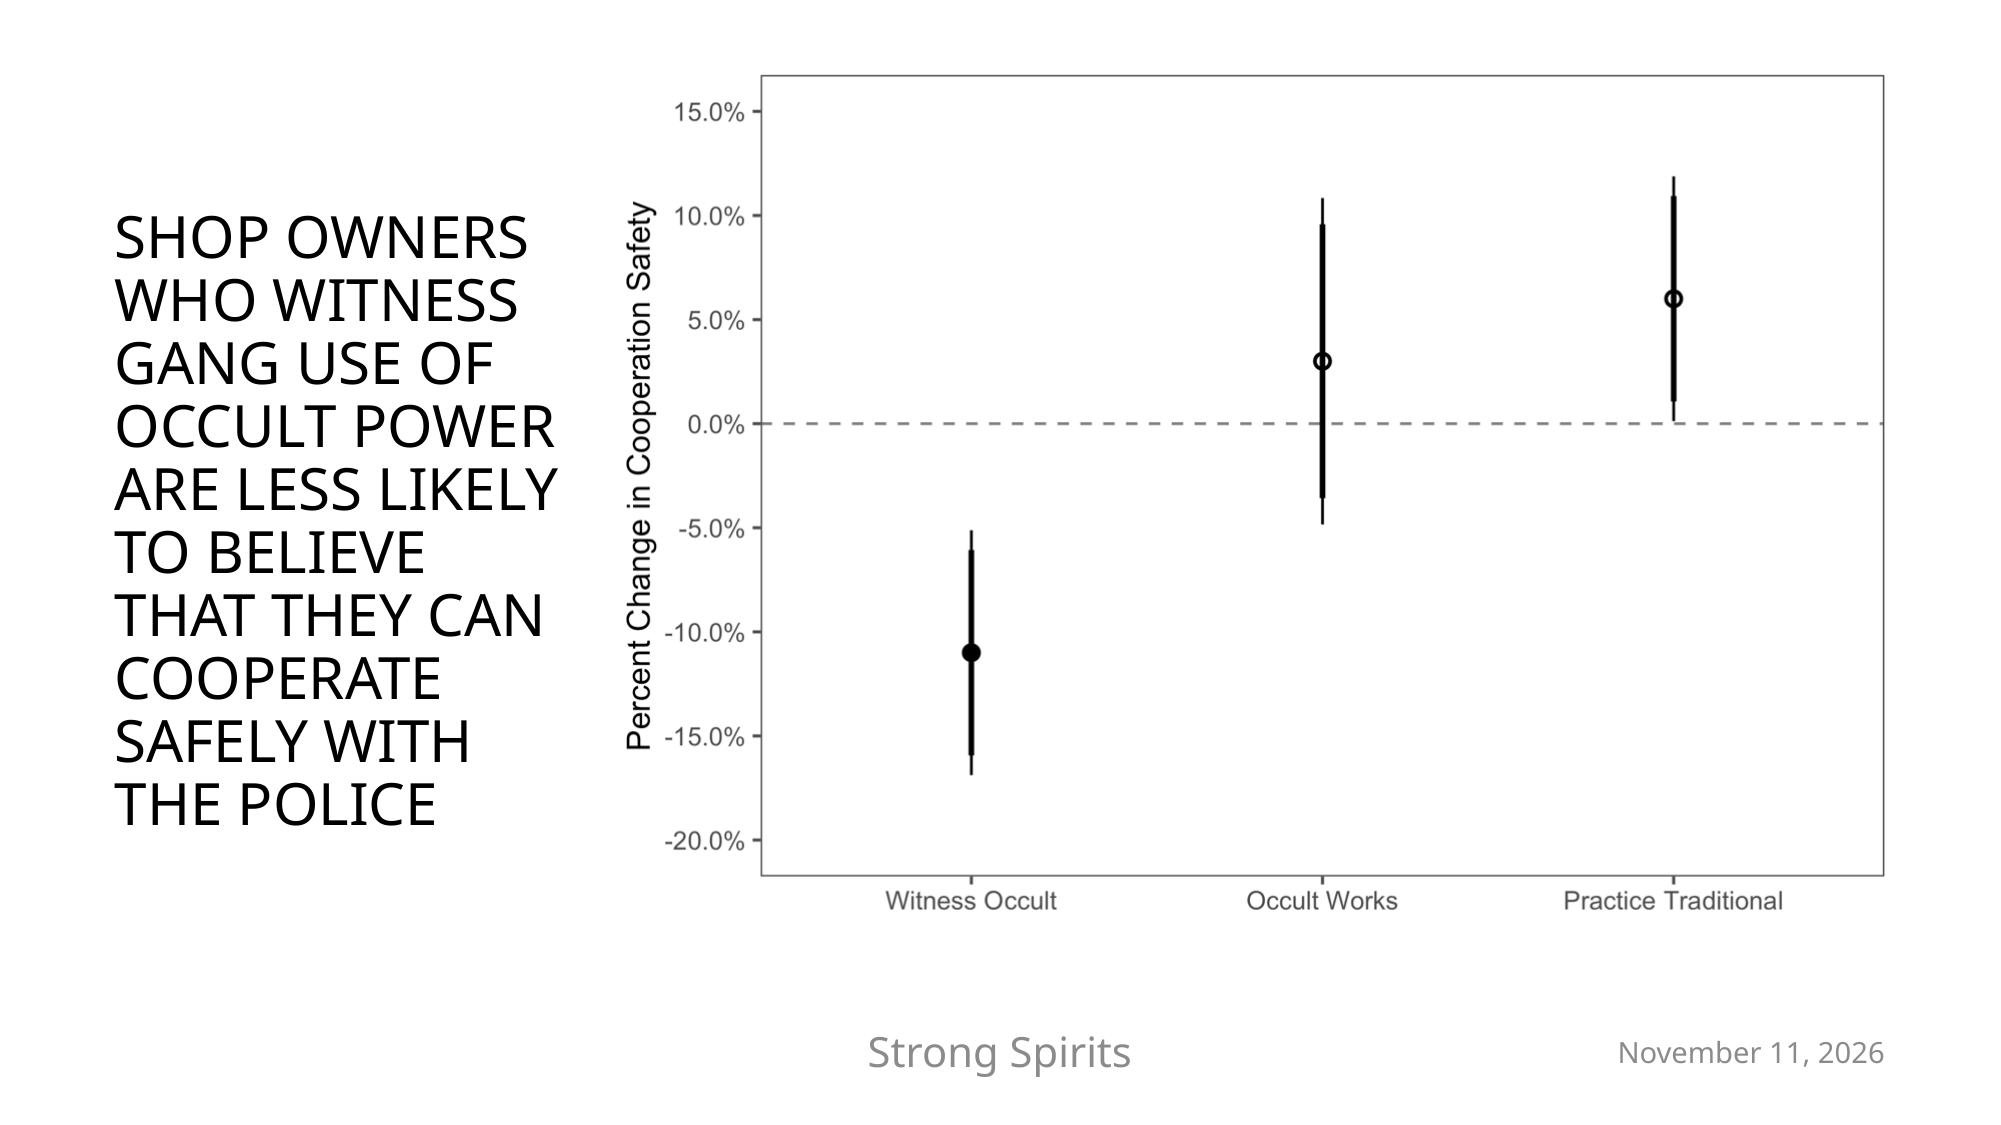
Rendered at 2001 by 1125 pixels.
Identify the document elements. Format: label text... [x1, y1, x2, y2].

text_box Shop owners who witness gang use of occult power are less likely to believe that they can cooperate safely with the police [99, 76, 588, 970]
footer Strong Spirits [99, 1024, 1900, 1085]
picture [611, 59, 1900, 970]
